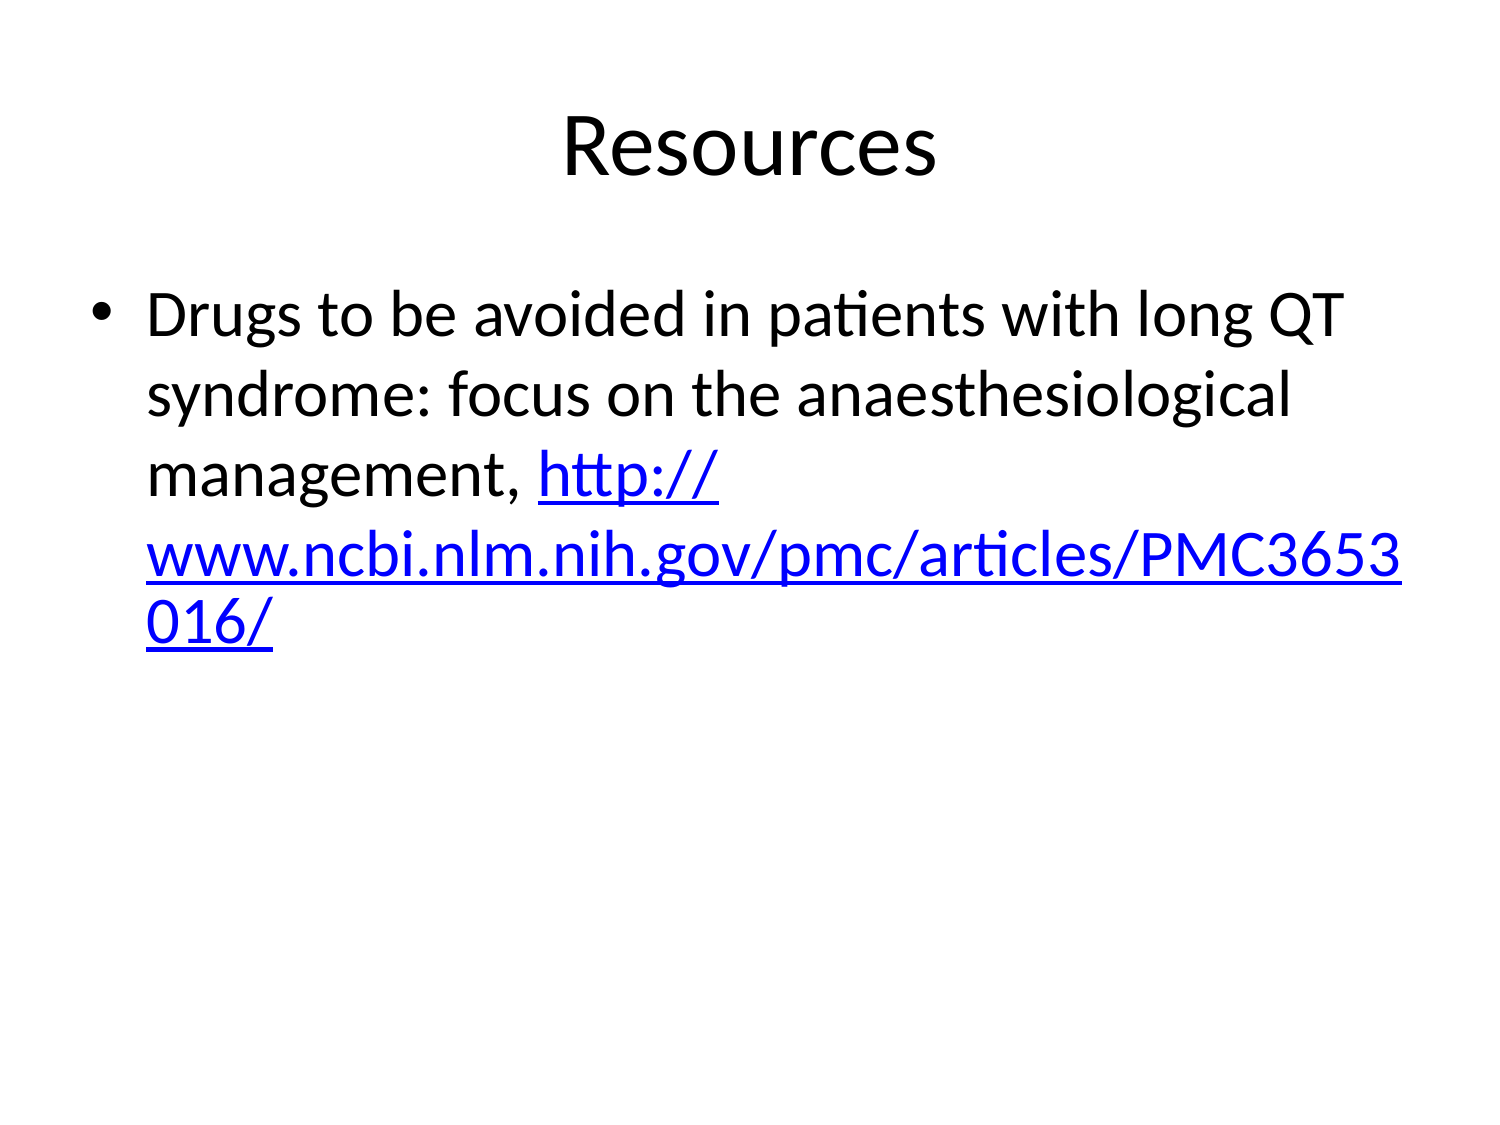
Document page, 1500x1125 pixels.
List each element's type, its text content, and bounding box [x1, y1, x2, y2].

title Resources [75, 45, 1425, 233]
list Drugs to be avoided in patients with long QT syndrome: focus on the anaesthesiological management, http://www.ncbi.nlm.nih.gov/pmc/articles/PMC3653016/ [75, 262, 1425, 1005]
